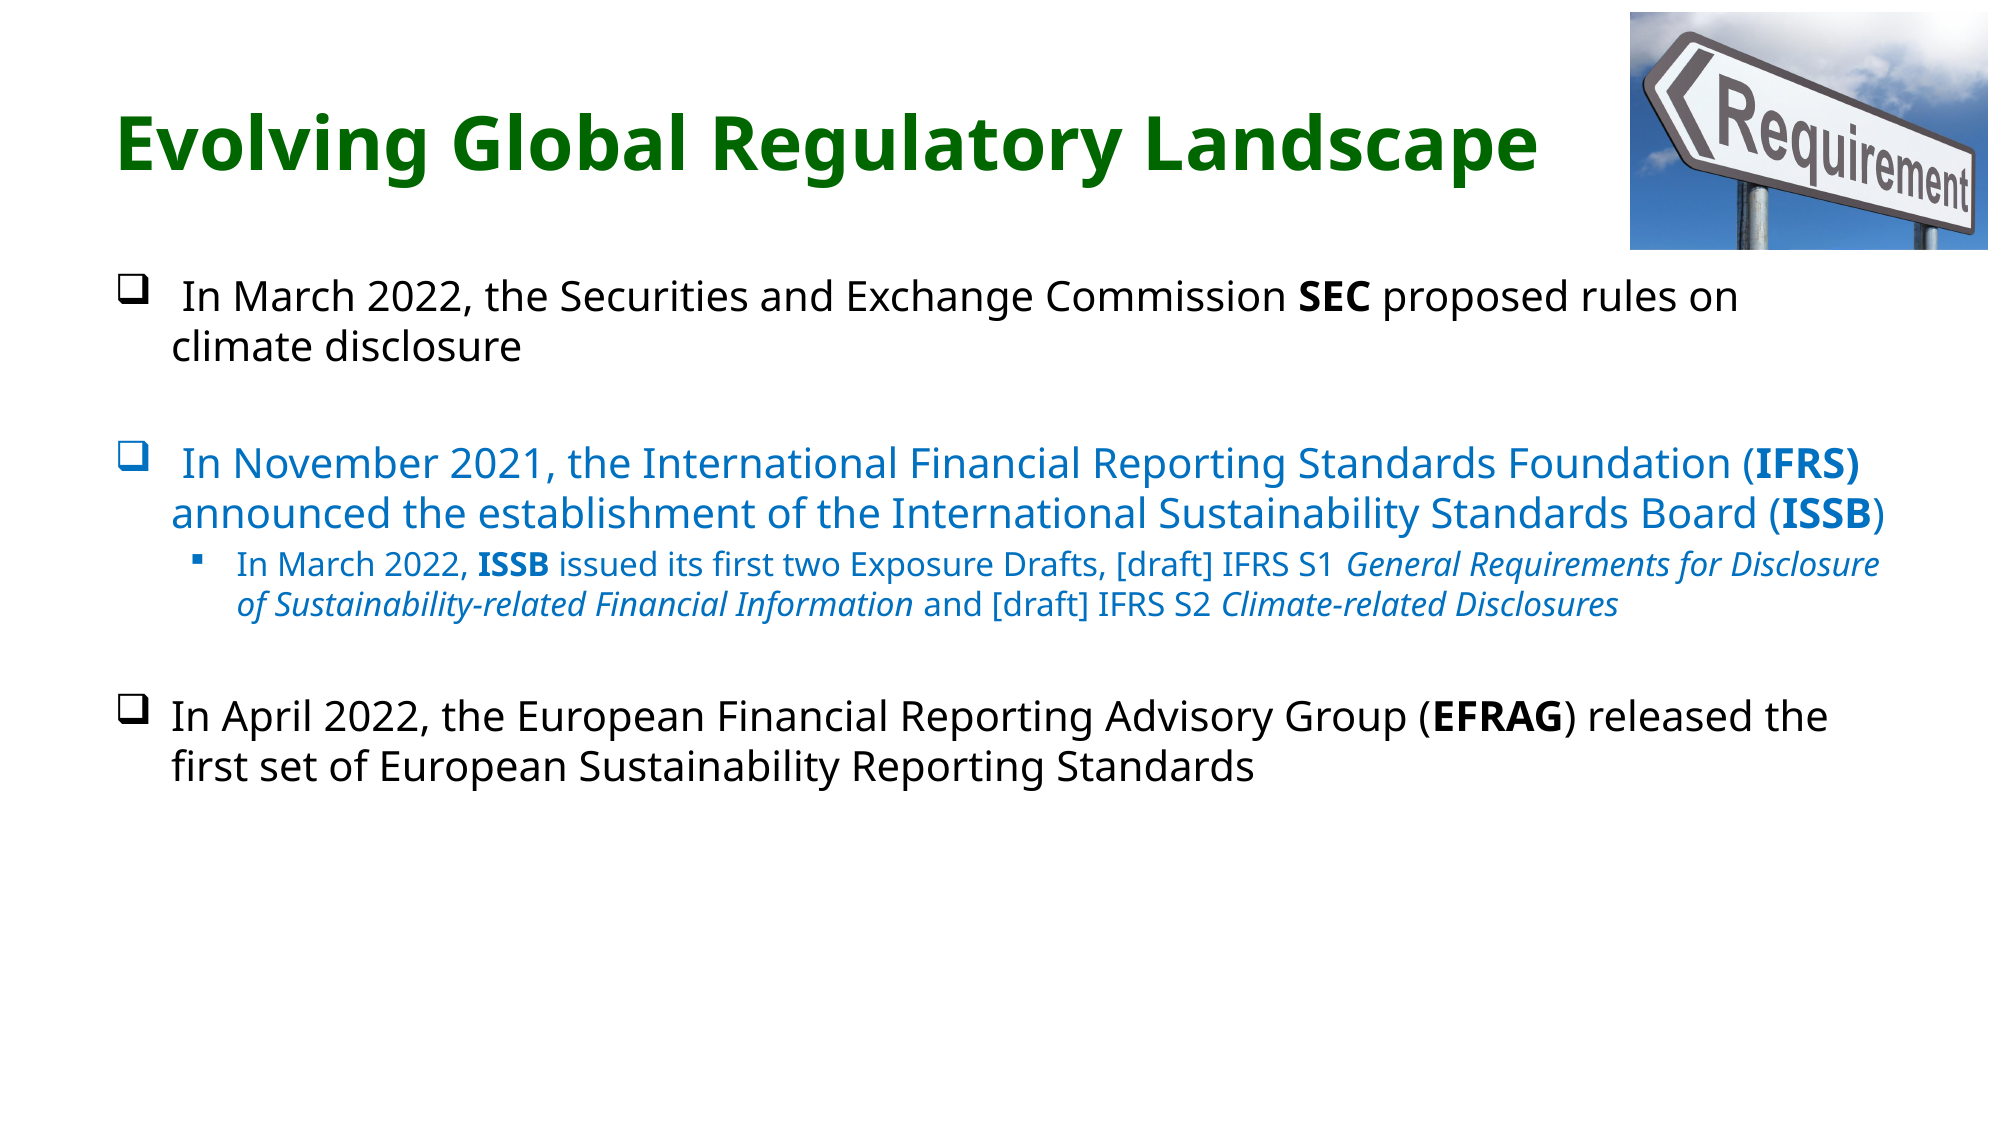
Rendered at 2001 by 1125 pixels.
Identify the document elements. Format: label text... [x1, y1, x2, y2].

list In March 2022, the Securities and Exchange Commission SEC proposed rules on climate disclosure In November 2021, the International Financial Reporting Standards Foundation (IFRS) announced the establishment of the International Sustainability Standards Board (ISSB) In March 2022, ISSB issued its first two Exposure Drafts, [draft] IFRS S1 General Requirements for Disclosure of Sustainability-related Financial Information and [draft] IFRS S2 Climate-related Disclosures In April 2022, the European Financial Reporting Advisory Group (EFRAG) released the first set of European Sustainability Reporting Standards [99, 262, 1900, 1005]
picture [1630, 12, 1988, 251]
title Evolving Global Regulatory Landscape [99, 87, 1625, 213]
